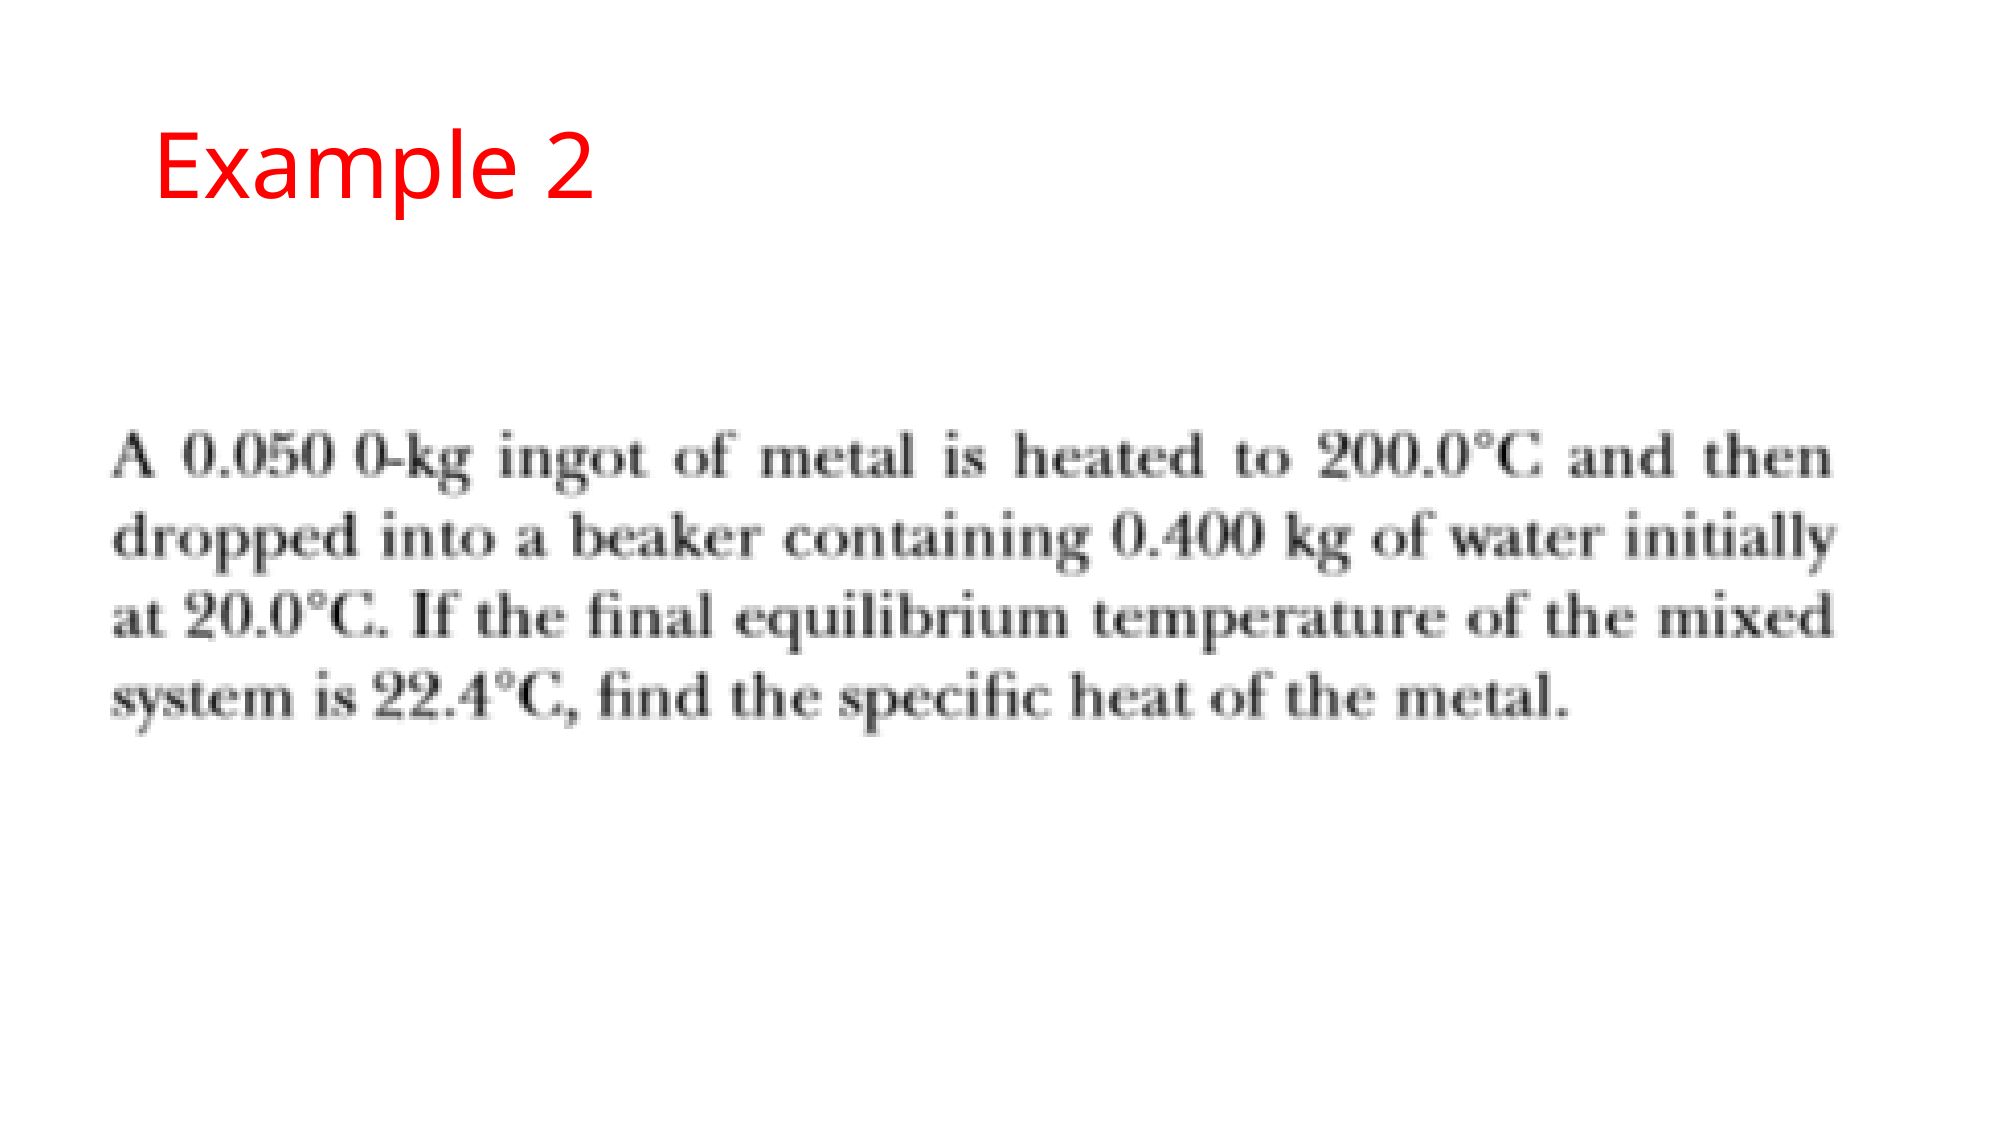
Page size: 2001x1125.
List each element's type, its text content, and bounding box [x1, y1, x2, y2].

title Example 2 [137, 59, 1863, 278]
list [90, 413, 1863, 762]
